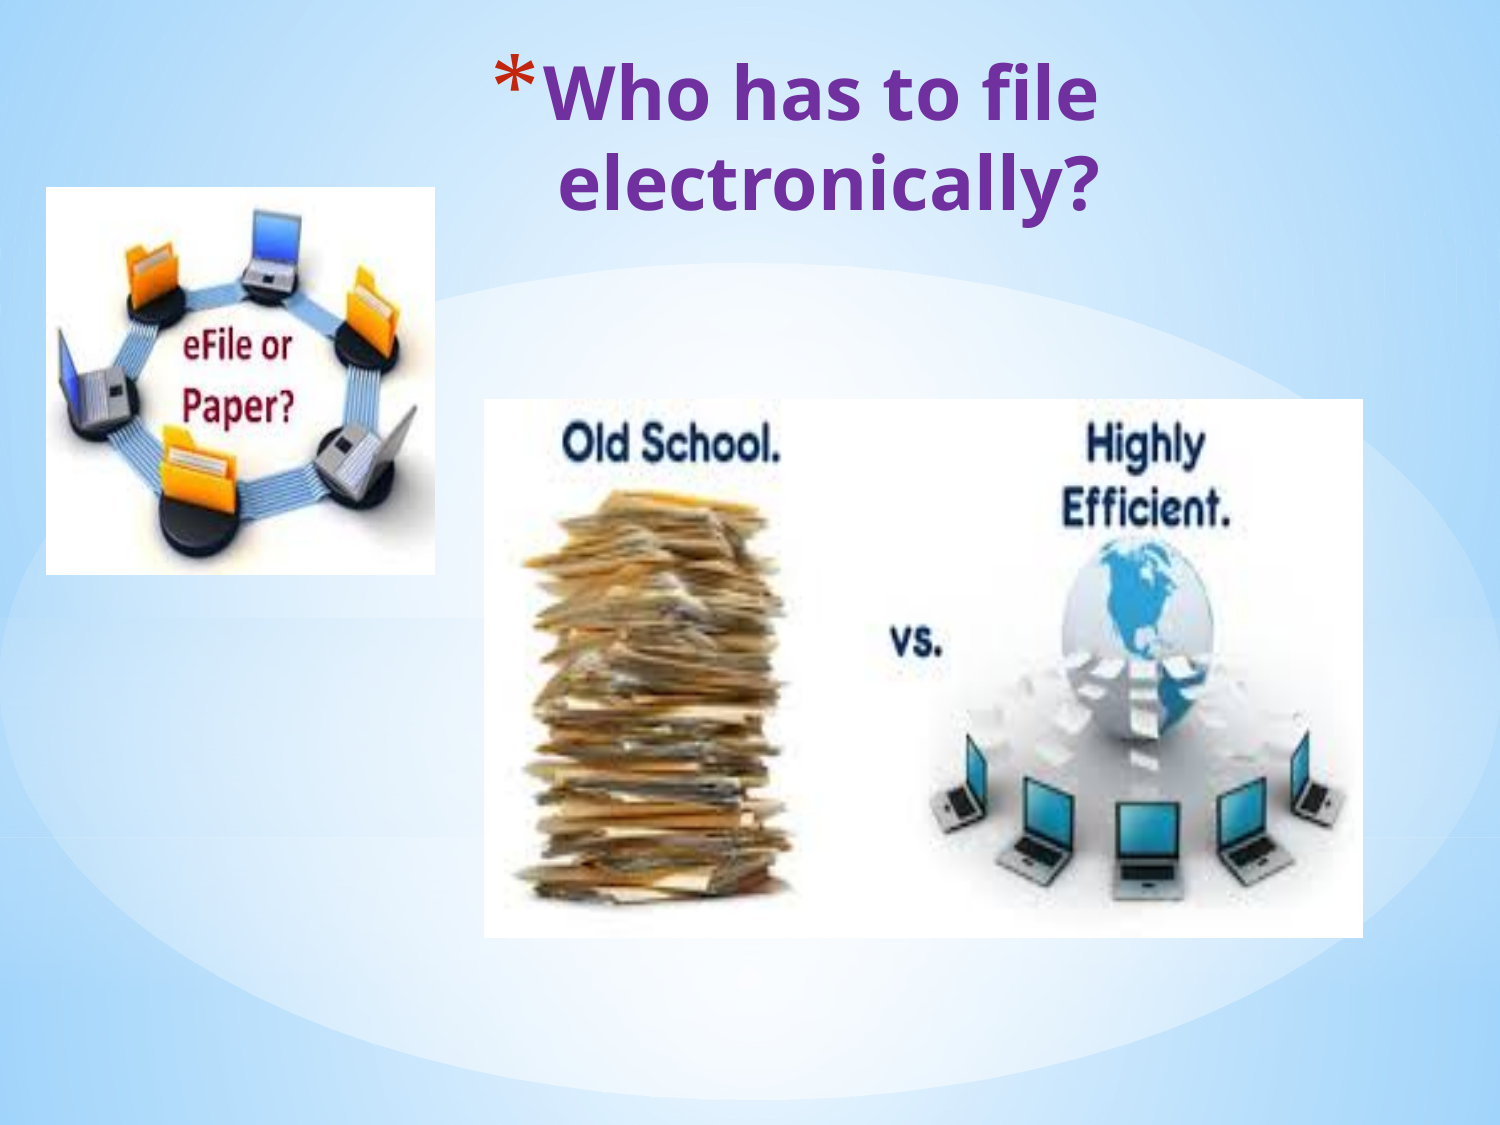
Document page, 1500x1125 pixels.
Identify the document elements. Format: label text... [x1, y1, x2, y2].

title Who has to file electronically? [75, 37, 1116, 163]
picture [484, 399, 1363, 938]
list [46, 187, 436, 576]
